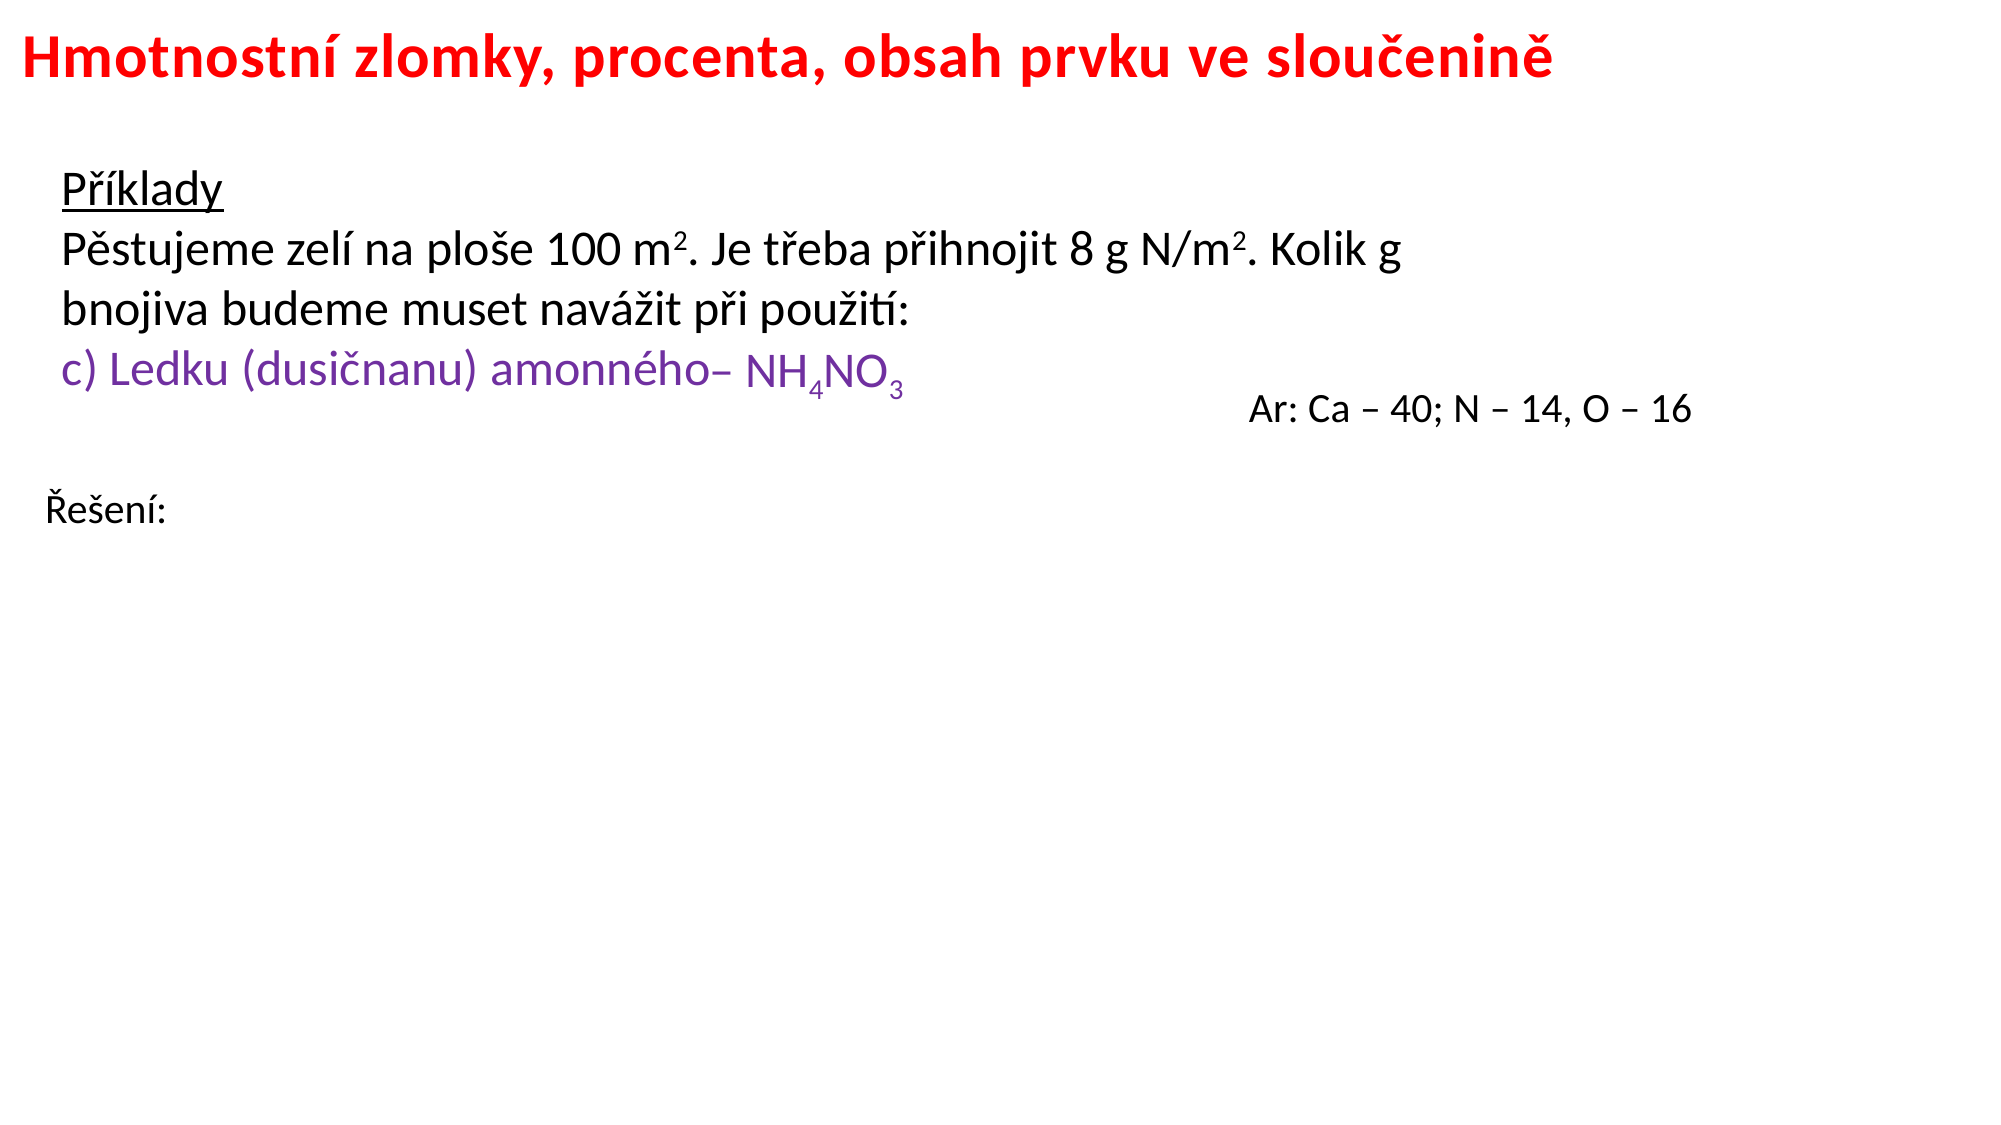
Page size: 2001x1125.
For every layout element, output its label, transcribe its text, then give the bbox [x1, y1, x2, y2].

text_box Hmotnostní zlomky, procenta, obsah prvku ve sloučenině [0, 0, 1596, 154]
text_box Řešení: [29, 467, 1133, 1027]
text_box Příklady Pěstujeme zelí na ploše 100 m2. Je třeba přihnojit 8 g N/m2. Kolik g bnojiva budeme muset navážit při použití: c) Ledku (dusičnanu) amonného [47, 154, 1429, 403]
text_box – NH4NO3 [694, 329, 919, 413]
text_box Ar: Ca – 40; N – 14, O – 16 [1164, 359, 1787, 452]
